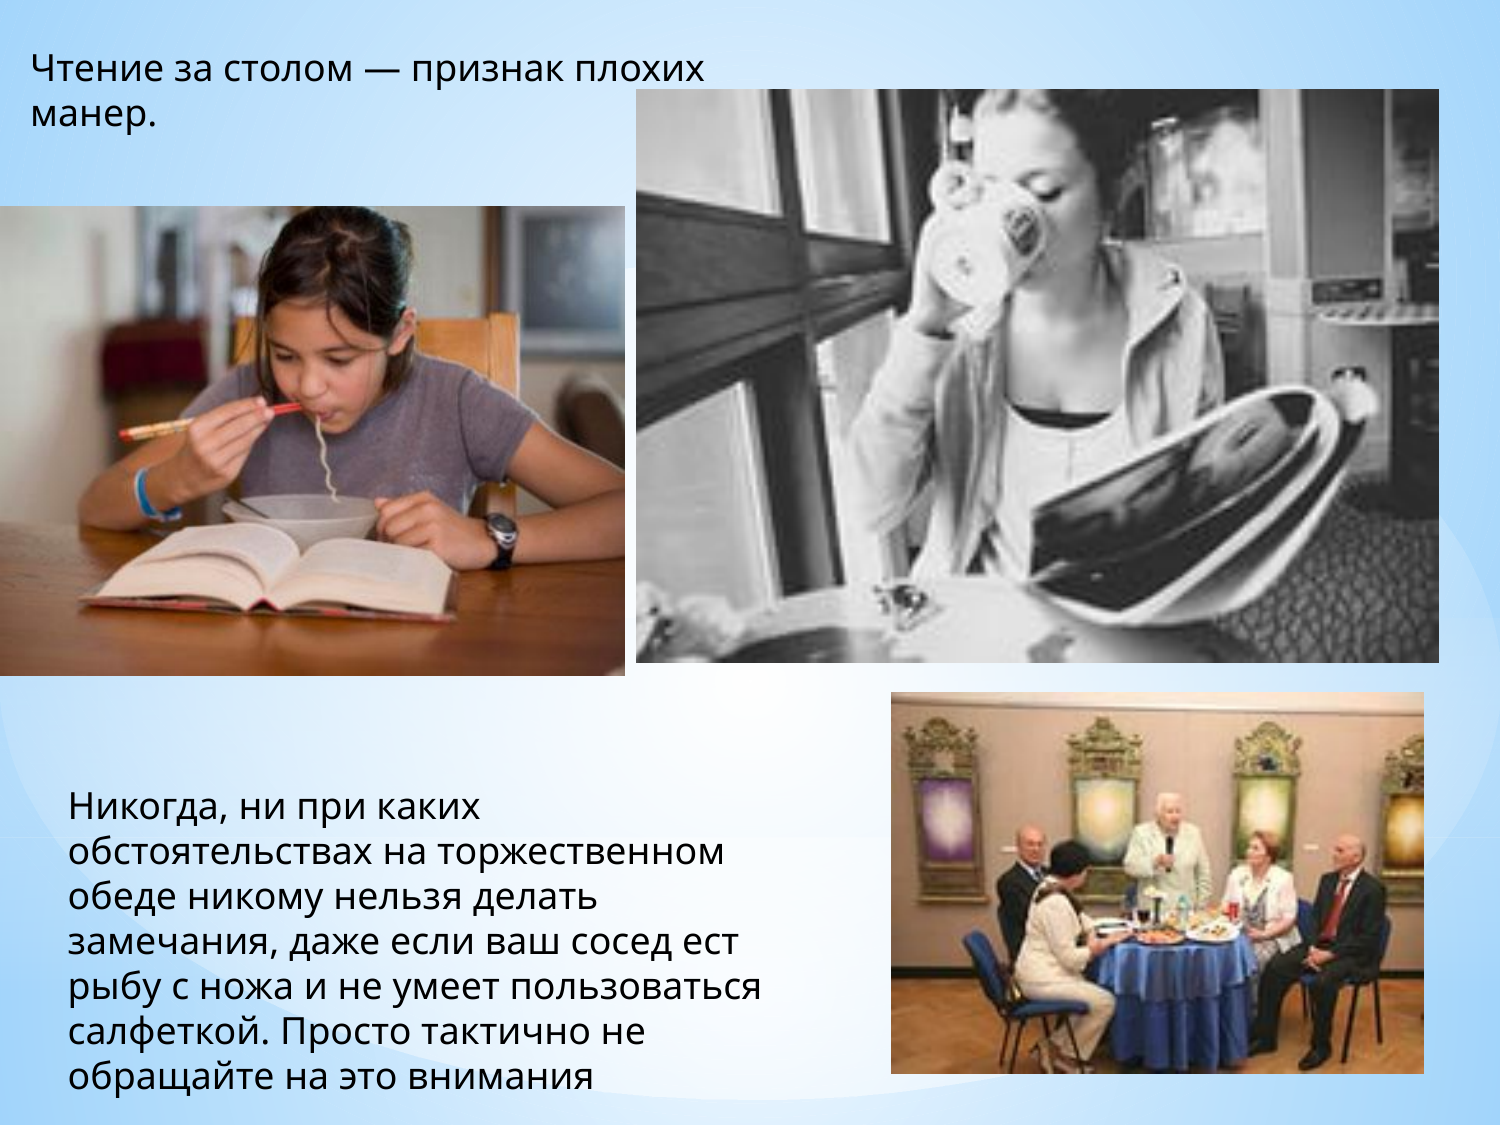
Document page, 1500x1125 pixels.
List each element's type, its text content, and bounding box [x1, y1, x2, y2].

text_box Никогда, ни при каких обстоятельствах на торжественном обеде никому нельзя делать замечания, даже если ваш сосед ест рыбу с ножа и не умеет пользоваться салфеткой. Просто тактично не обращайте на это внимания [53, 775, 803, 1105]
picture [636, 89, 1439, 664]
picture [891, 692, 1424, 1075]
text_box Чтение за столом — признак плохих манер. [15, 36, 766, 142]
picture [0, 206, 626, 676]
